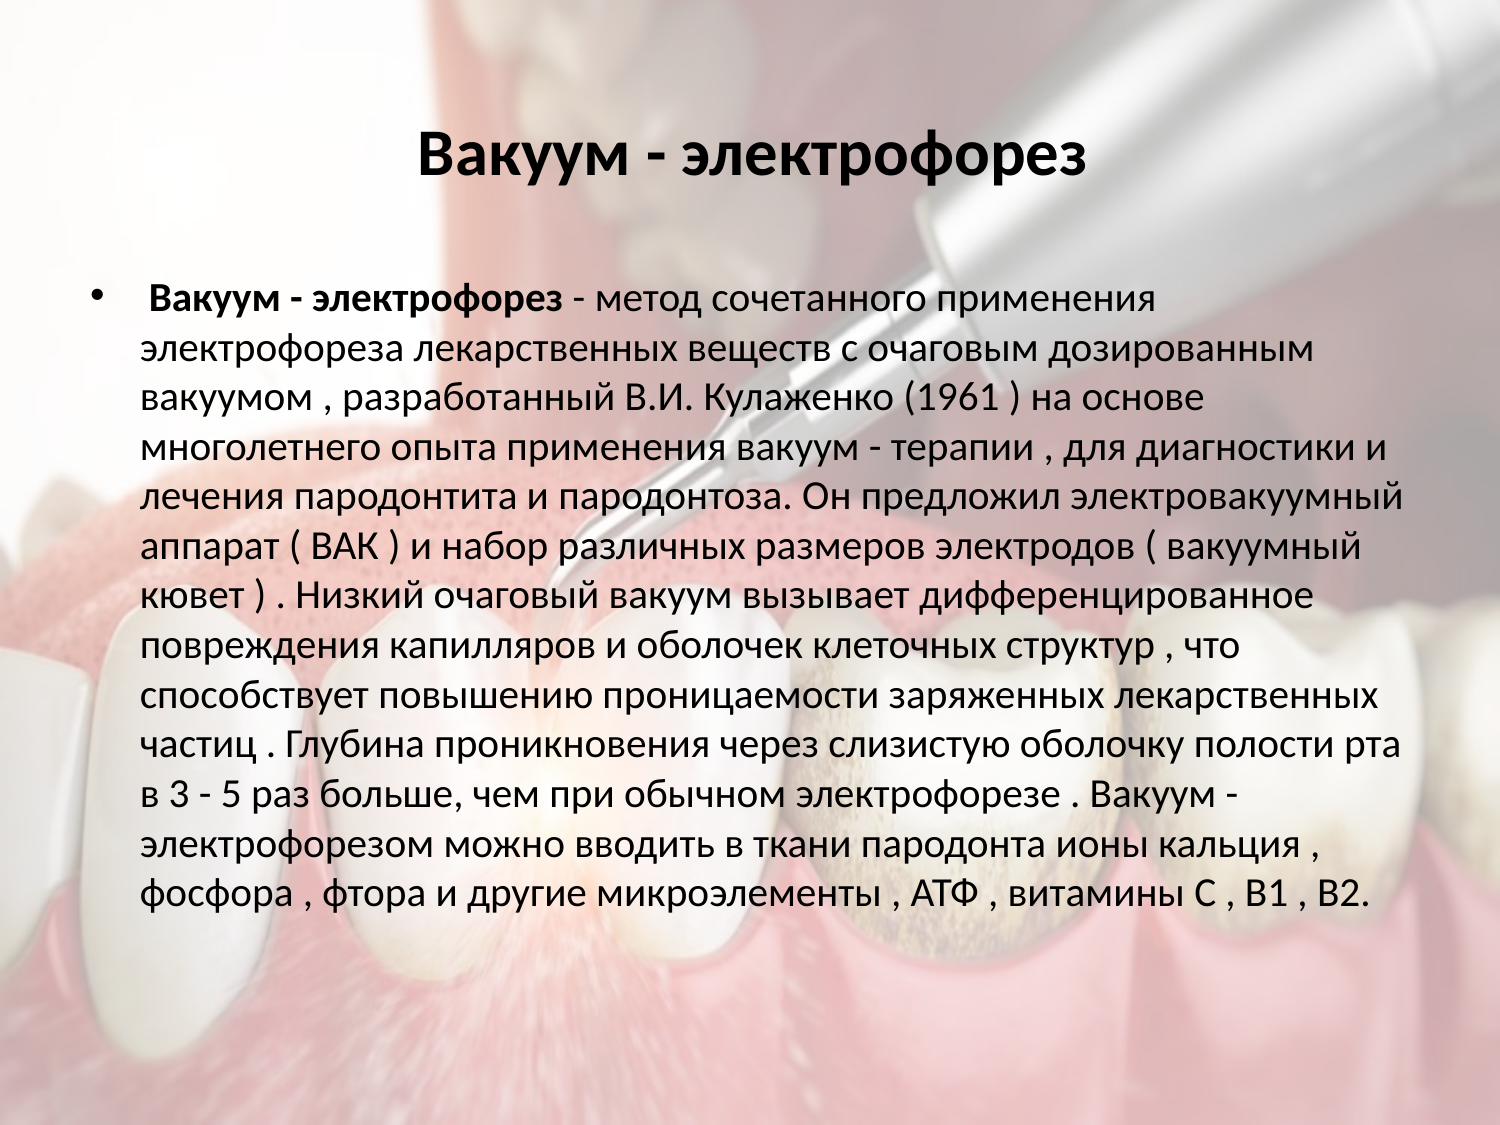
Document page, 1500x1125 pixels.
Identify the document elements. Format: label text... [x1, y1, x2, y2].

title Вакуум - электрофорез [75, 45, 1425, 233]
list Вакуум - электрофорез - метод сочетанного применения электрофореза лекарственных веществ с очаговым дозированным вакуумом , разработанный В.И. Кулаженко (1961 ) на основе многолетнего опыта применения вакуум - терапии , для диагностики и лечения пародонтита и пародонтоза. Он предложил электровакуумный аппарат ( ВАК ) и набор различных размеров электродов ( вакуумный кювет ) . Низкий очаговый вакуум вызывает дифференцированное повреждения капилляров и оболочек клеточных структур , что способствует повышению проницаемости заряженных лекарственных частиц . Глубина проникновения через слизистую оболочку полости рта в 3 - 5 раз больше, чем при обычном электрофорезе . Вакуум - электрофорезом можно вводить в ткани пародонта ионы кальция , фосфора , фтора и другие микроэлементы , АТФ , витамины С , В1 , В2. [75, 262, 1425, 1005]
